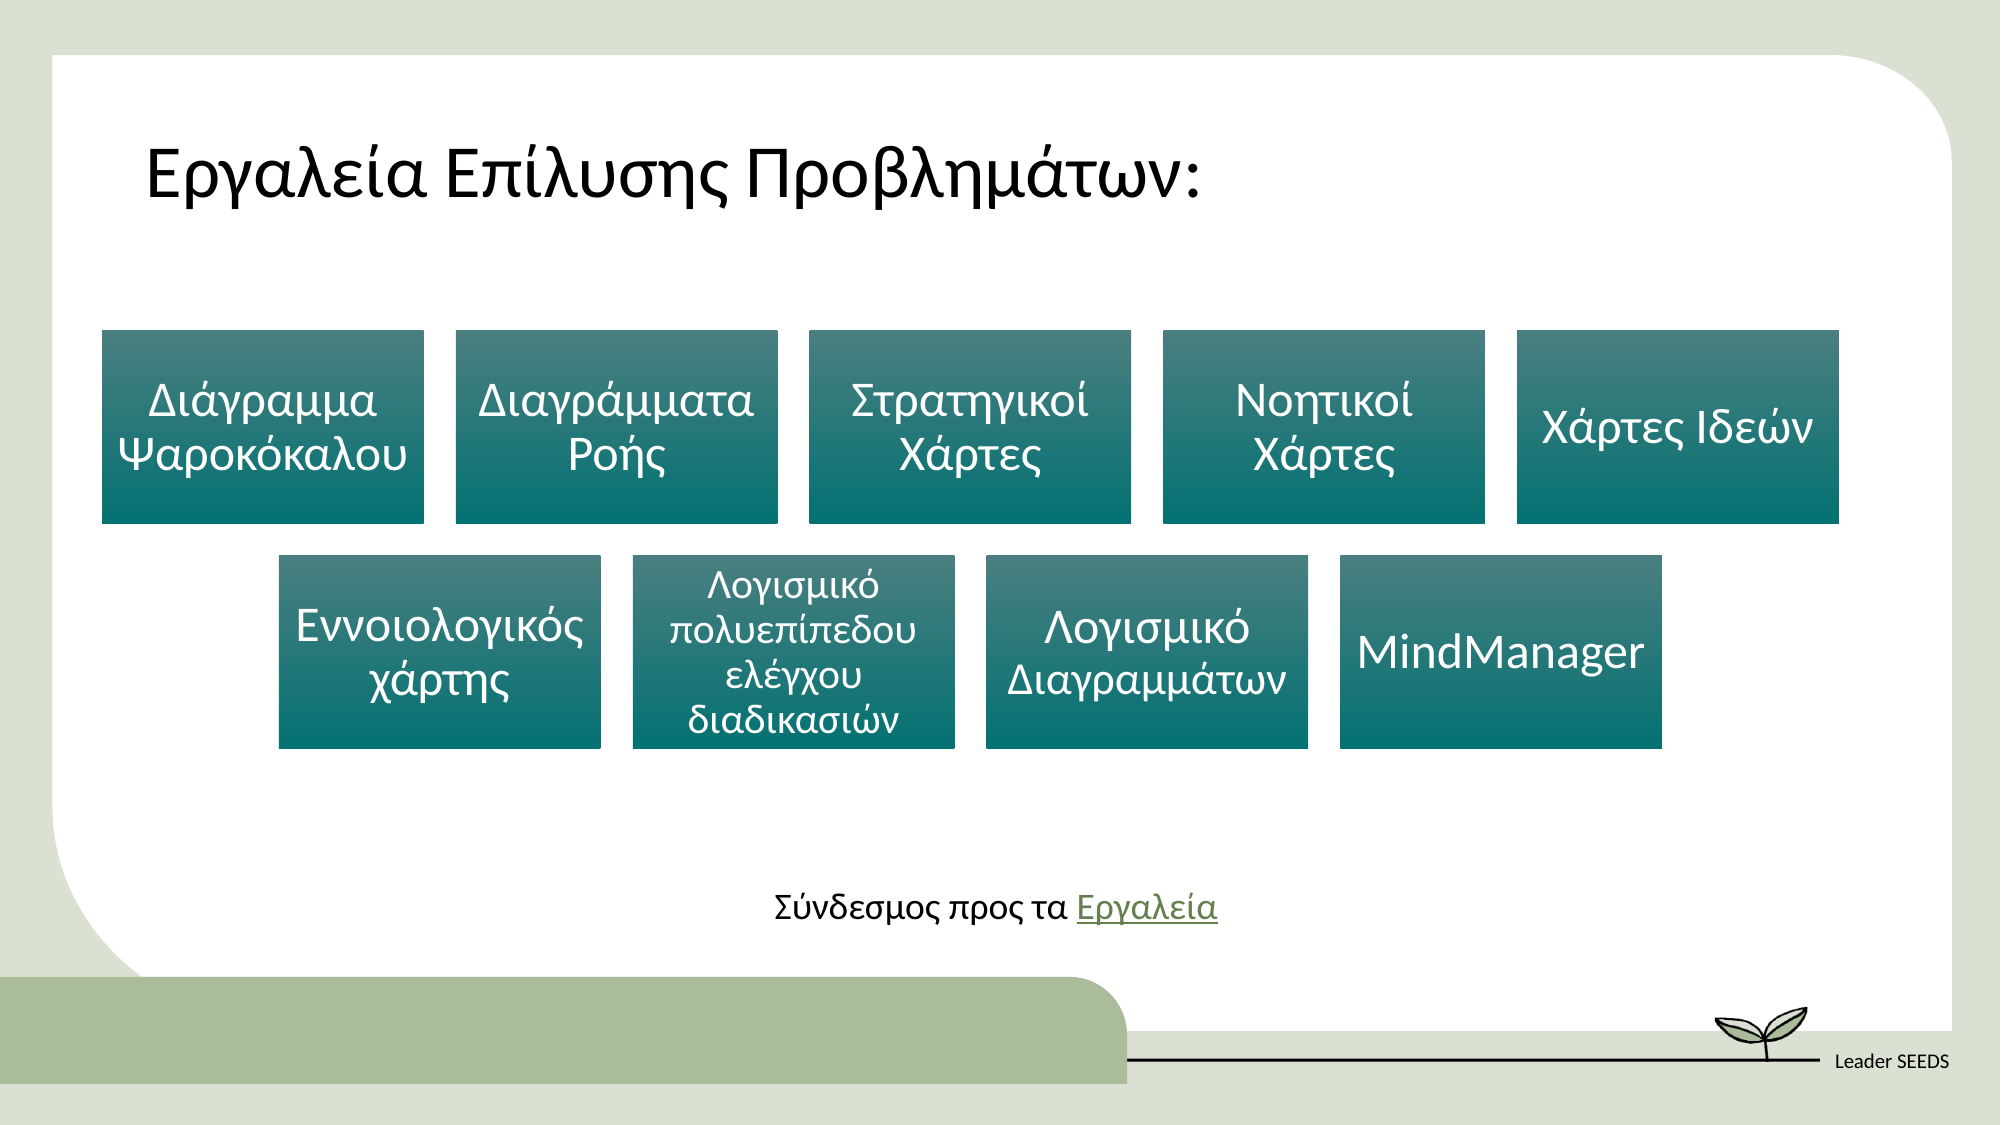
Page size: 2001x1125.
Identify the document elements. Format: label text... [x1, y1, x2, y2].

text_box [101, 289, 1840, 791]
list Εργαλεία Επίλυσης Προβλημάτων: [130, 124, 1869, 257]
text_box Σύνδεσμος προς τα Εργαλεία [500, 865, 1501, 935]
